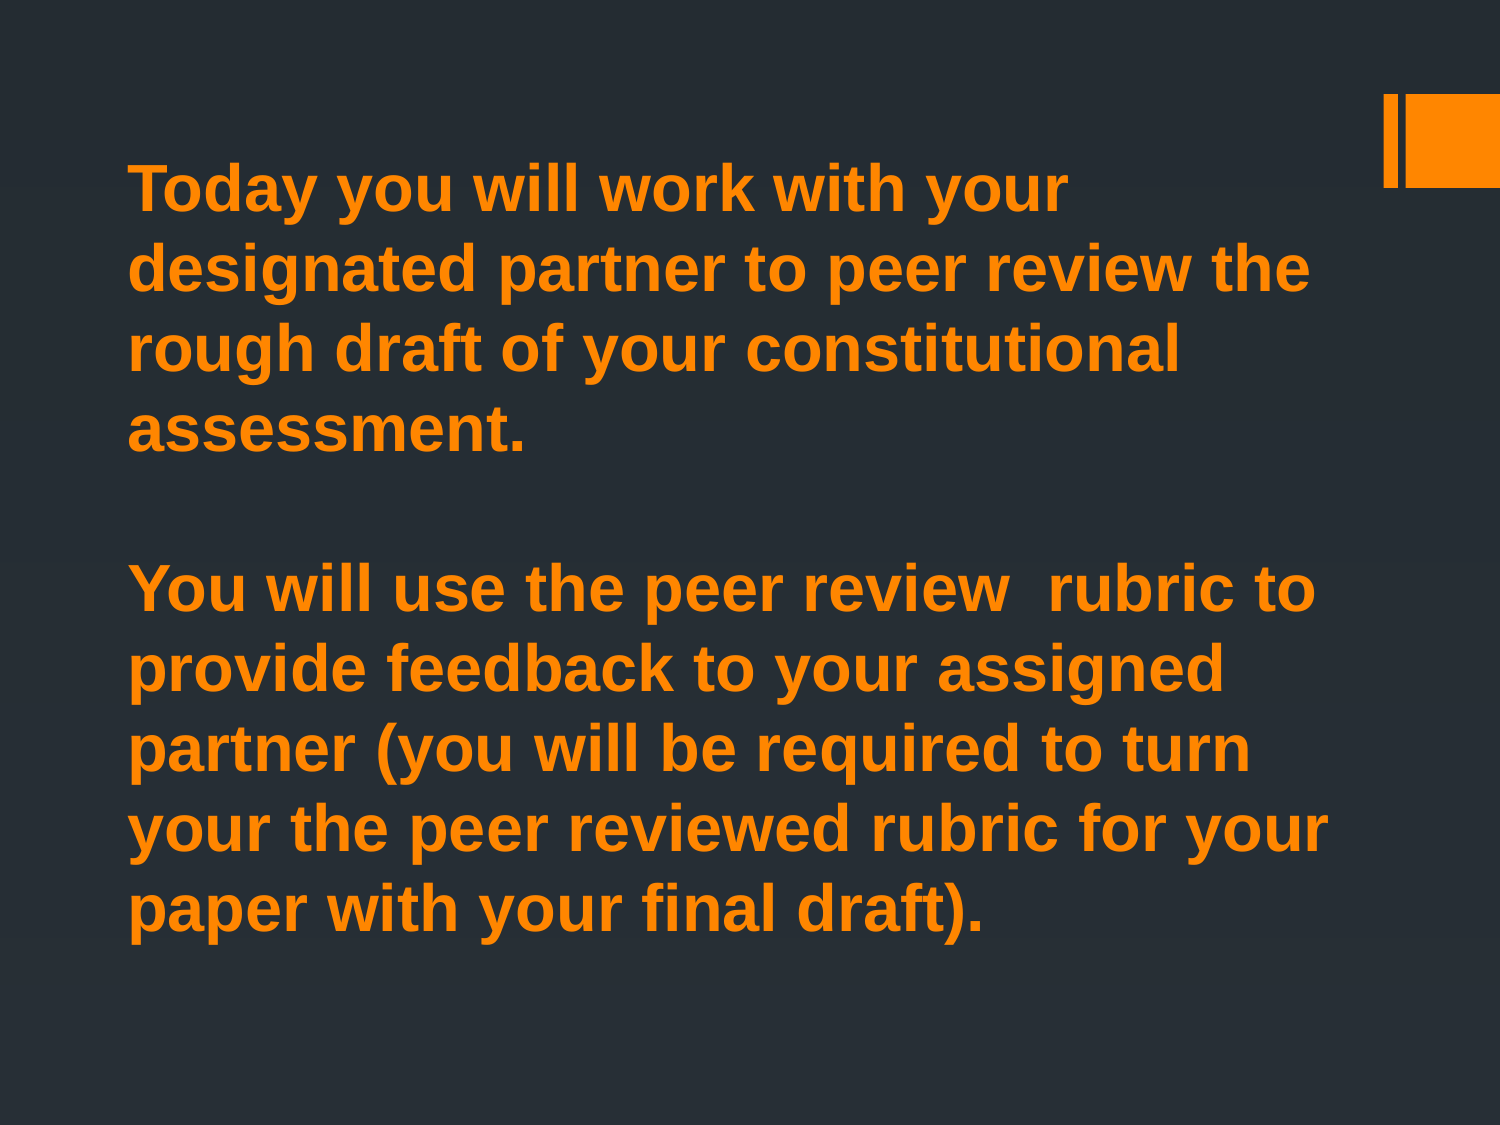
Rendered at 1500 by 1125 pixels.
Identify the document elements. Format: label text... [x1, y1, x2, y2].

text_box Today you will work with your designated partner to peer review the rough draft of your constitutional assessment. You will use the peer review rubric to provide feedback to your assigned partner (you will be required to turn your the peer reviewed rubric for your paper with your final draft). [112, 137, 1363, 952]
